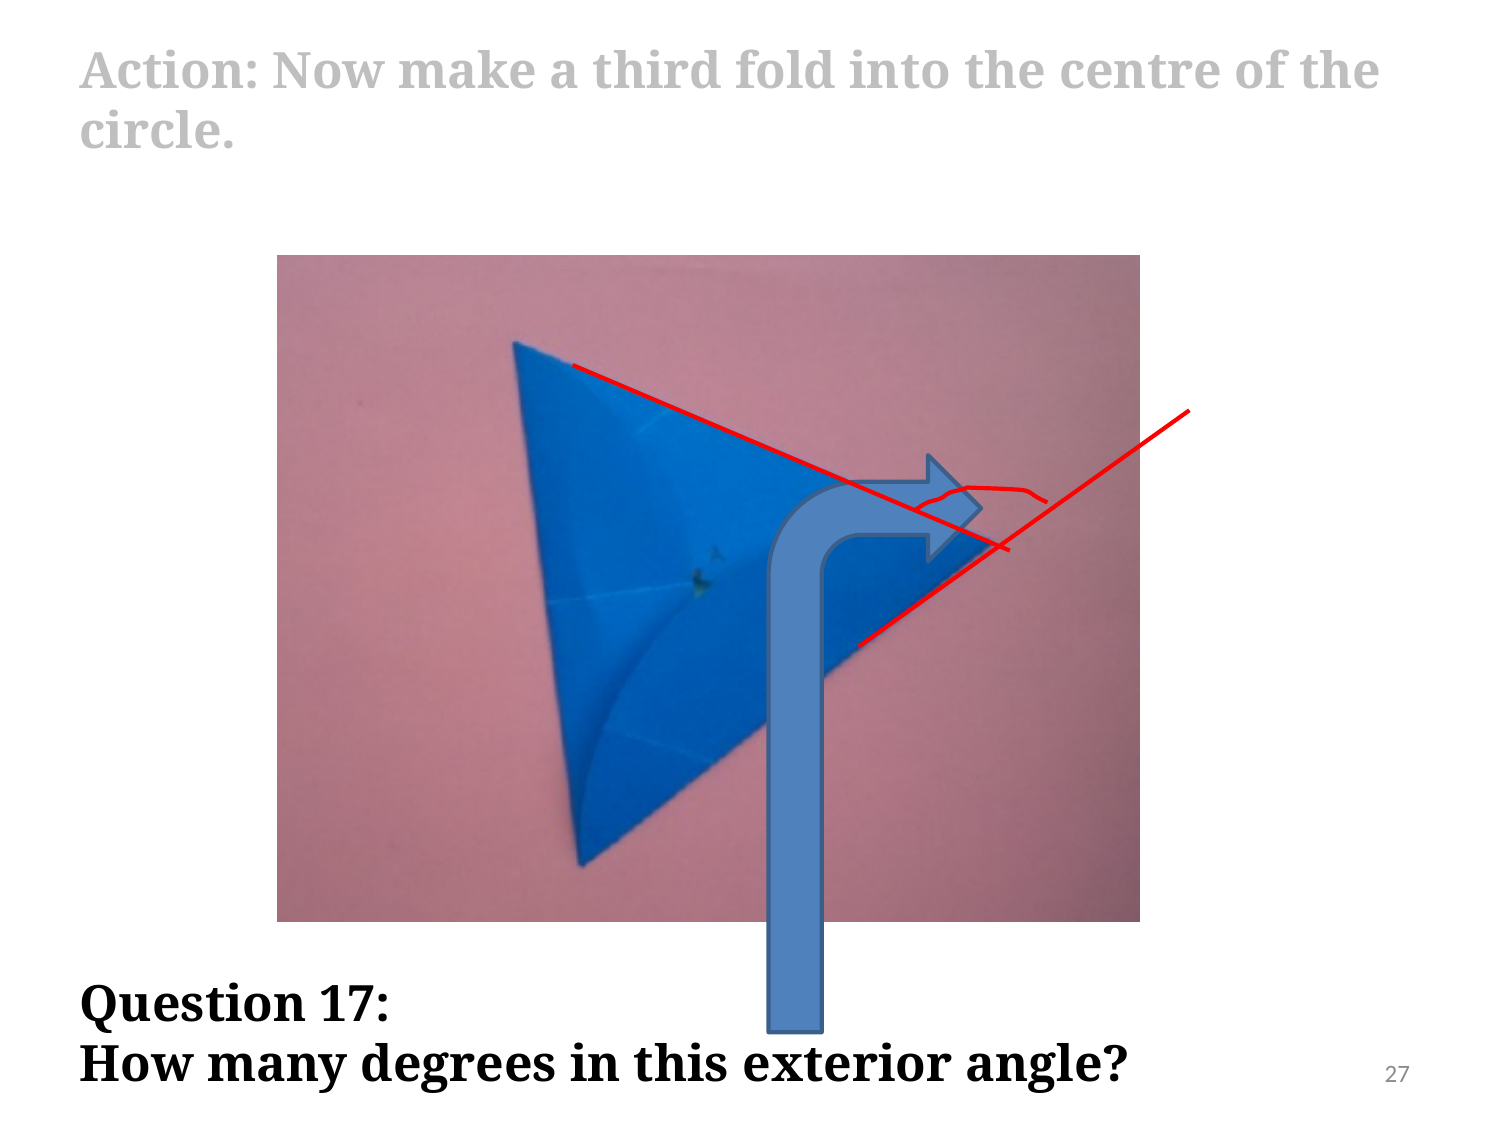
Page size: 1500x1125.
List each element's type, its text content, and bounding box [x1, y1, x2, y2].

slide_number 27 [1074, 1042, 1425, 1103]
text_box Question 17: How many degrees in this exterior angle? [64, 964, 1424, 1099]
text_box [858, 409, 1190, 647]
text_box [572, 364, 1011, 551]
text_box [766, 929, 824, 1035]
picture [277, 255, 1140, 922]
text_box Action: Now make a third fold into the centre of the circle. [64, 30, 1424, 166]
